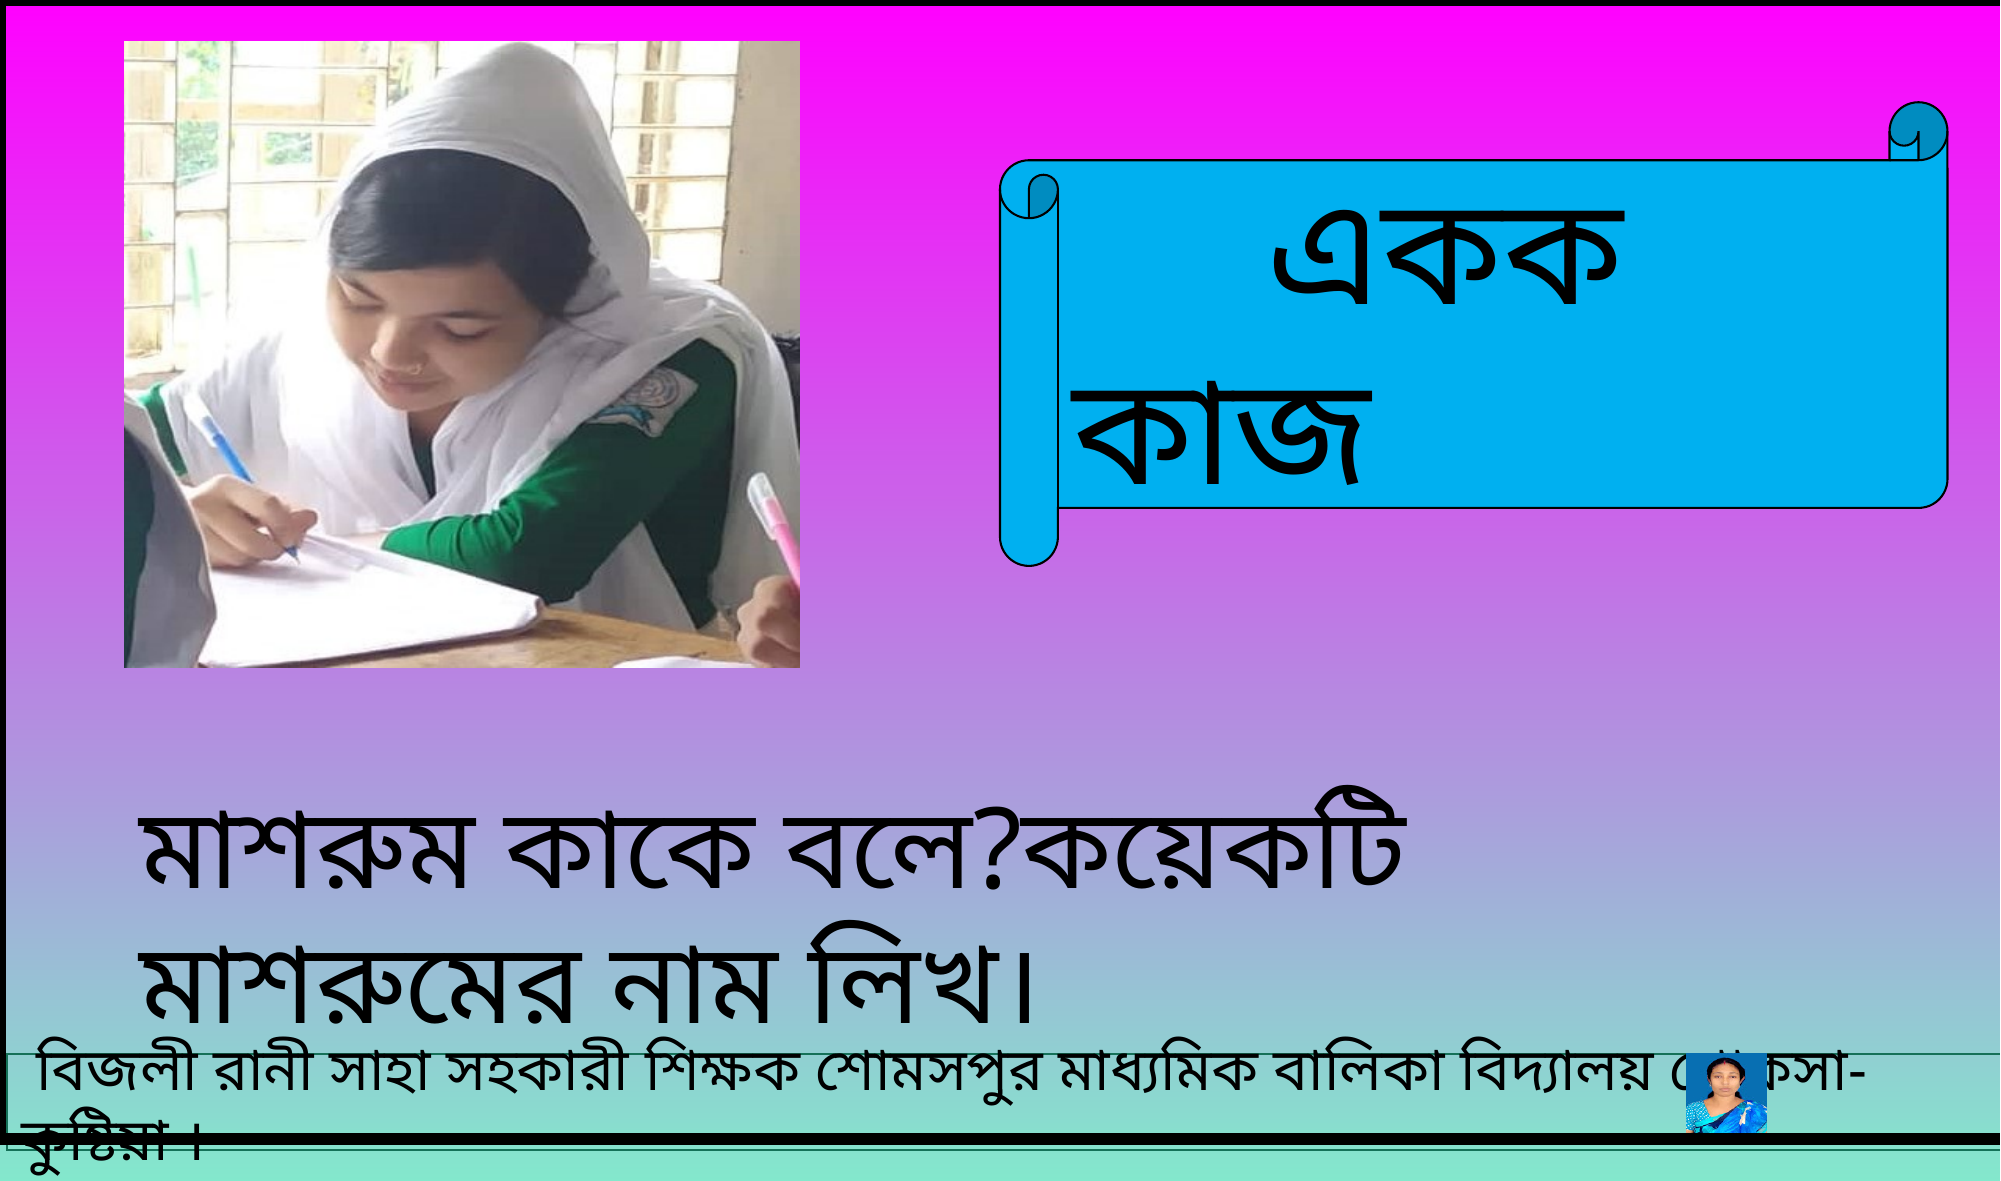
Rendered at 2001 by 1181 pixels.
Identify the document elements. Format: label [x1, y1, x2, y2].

text_box [0, 0, 2000, 1150]
